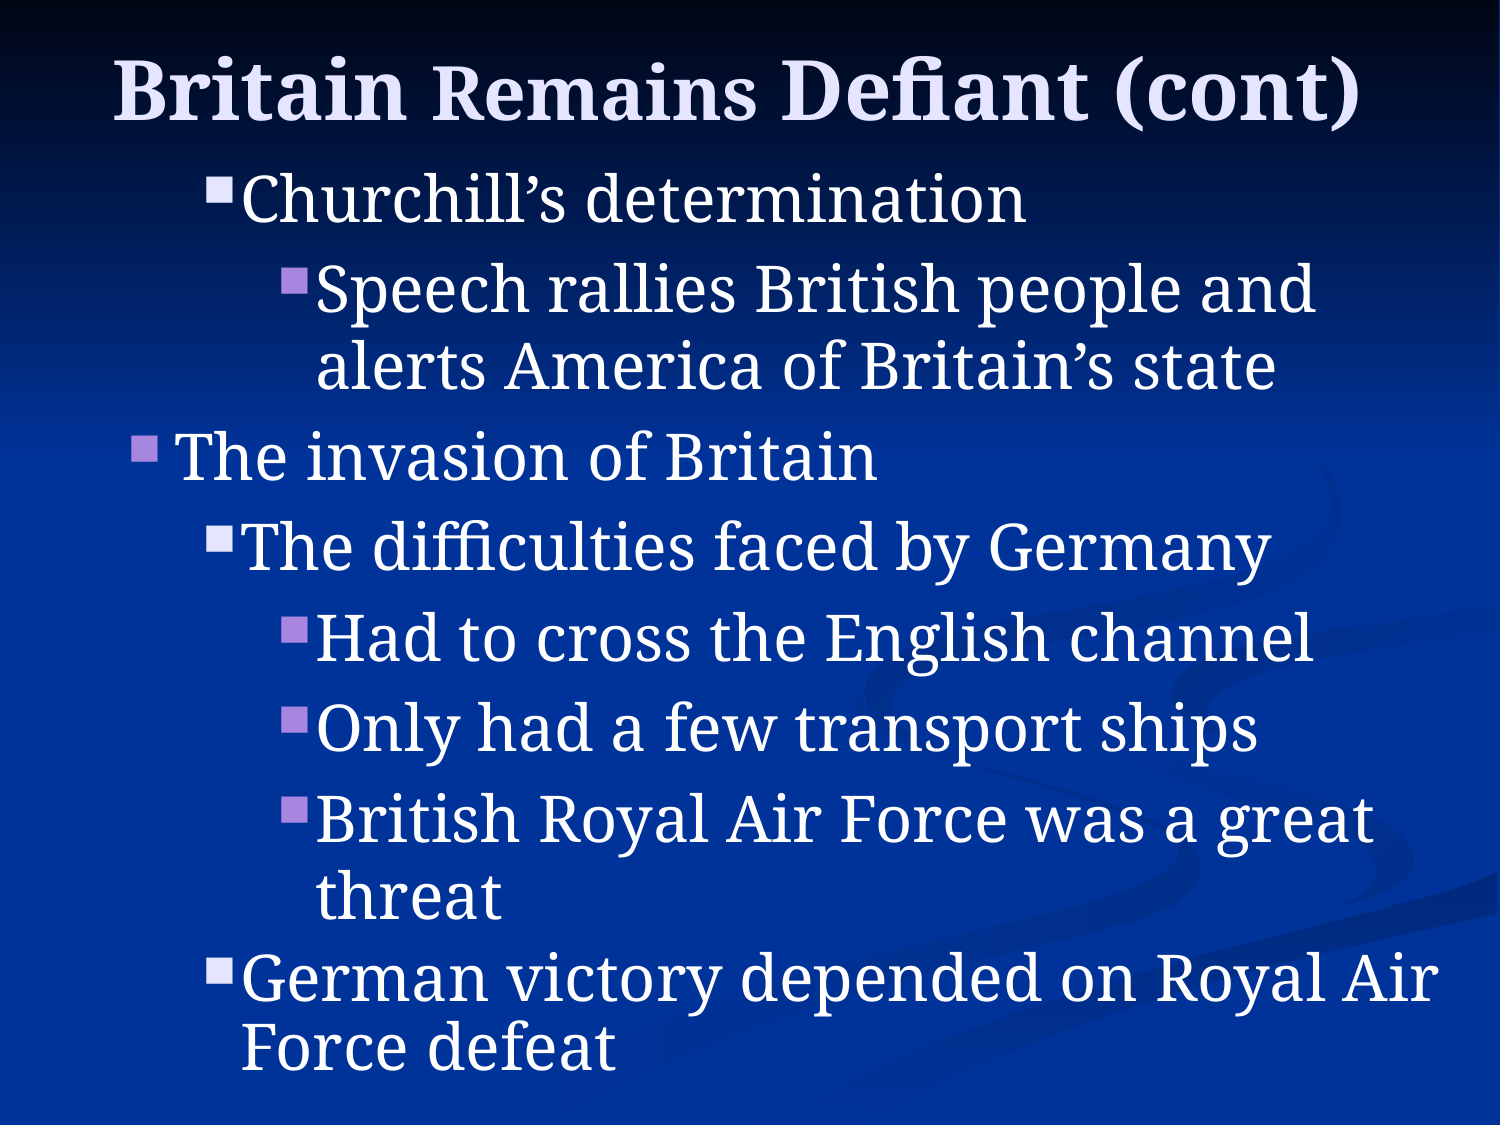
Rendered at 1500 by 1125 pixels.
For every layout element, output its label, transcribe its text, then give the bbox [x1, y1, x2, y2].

title Britain Remains Defiant (cont) [62, 37, 1413, 138]
list Churchill’s determination Speech rallies British people and alerts America of Britain’s state The invasion of Britain The difficulties faced by Germany Had to cross the English channel Only had a few transport ships British Royal Air Force was a great threat German victory depended on Royal Air Force defeat [37, 149, 1476, 1088]
